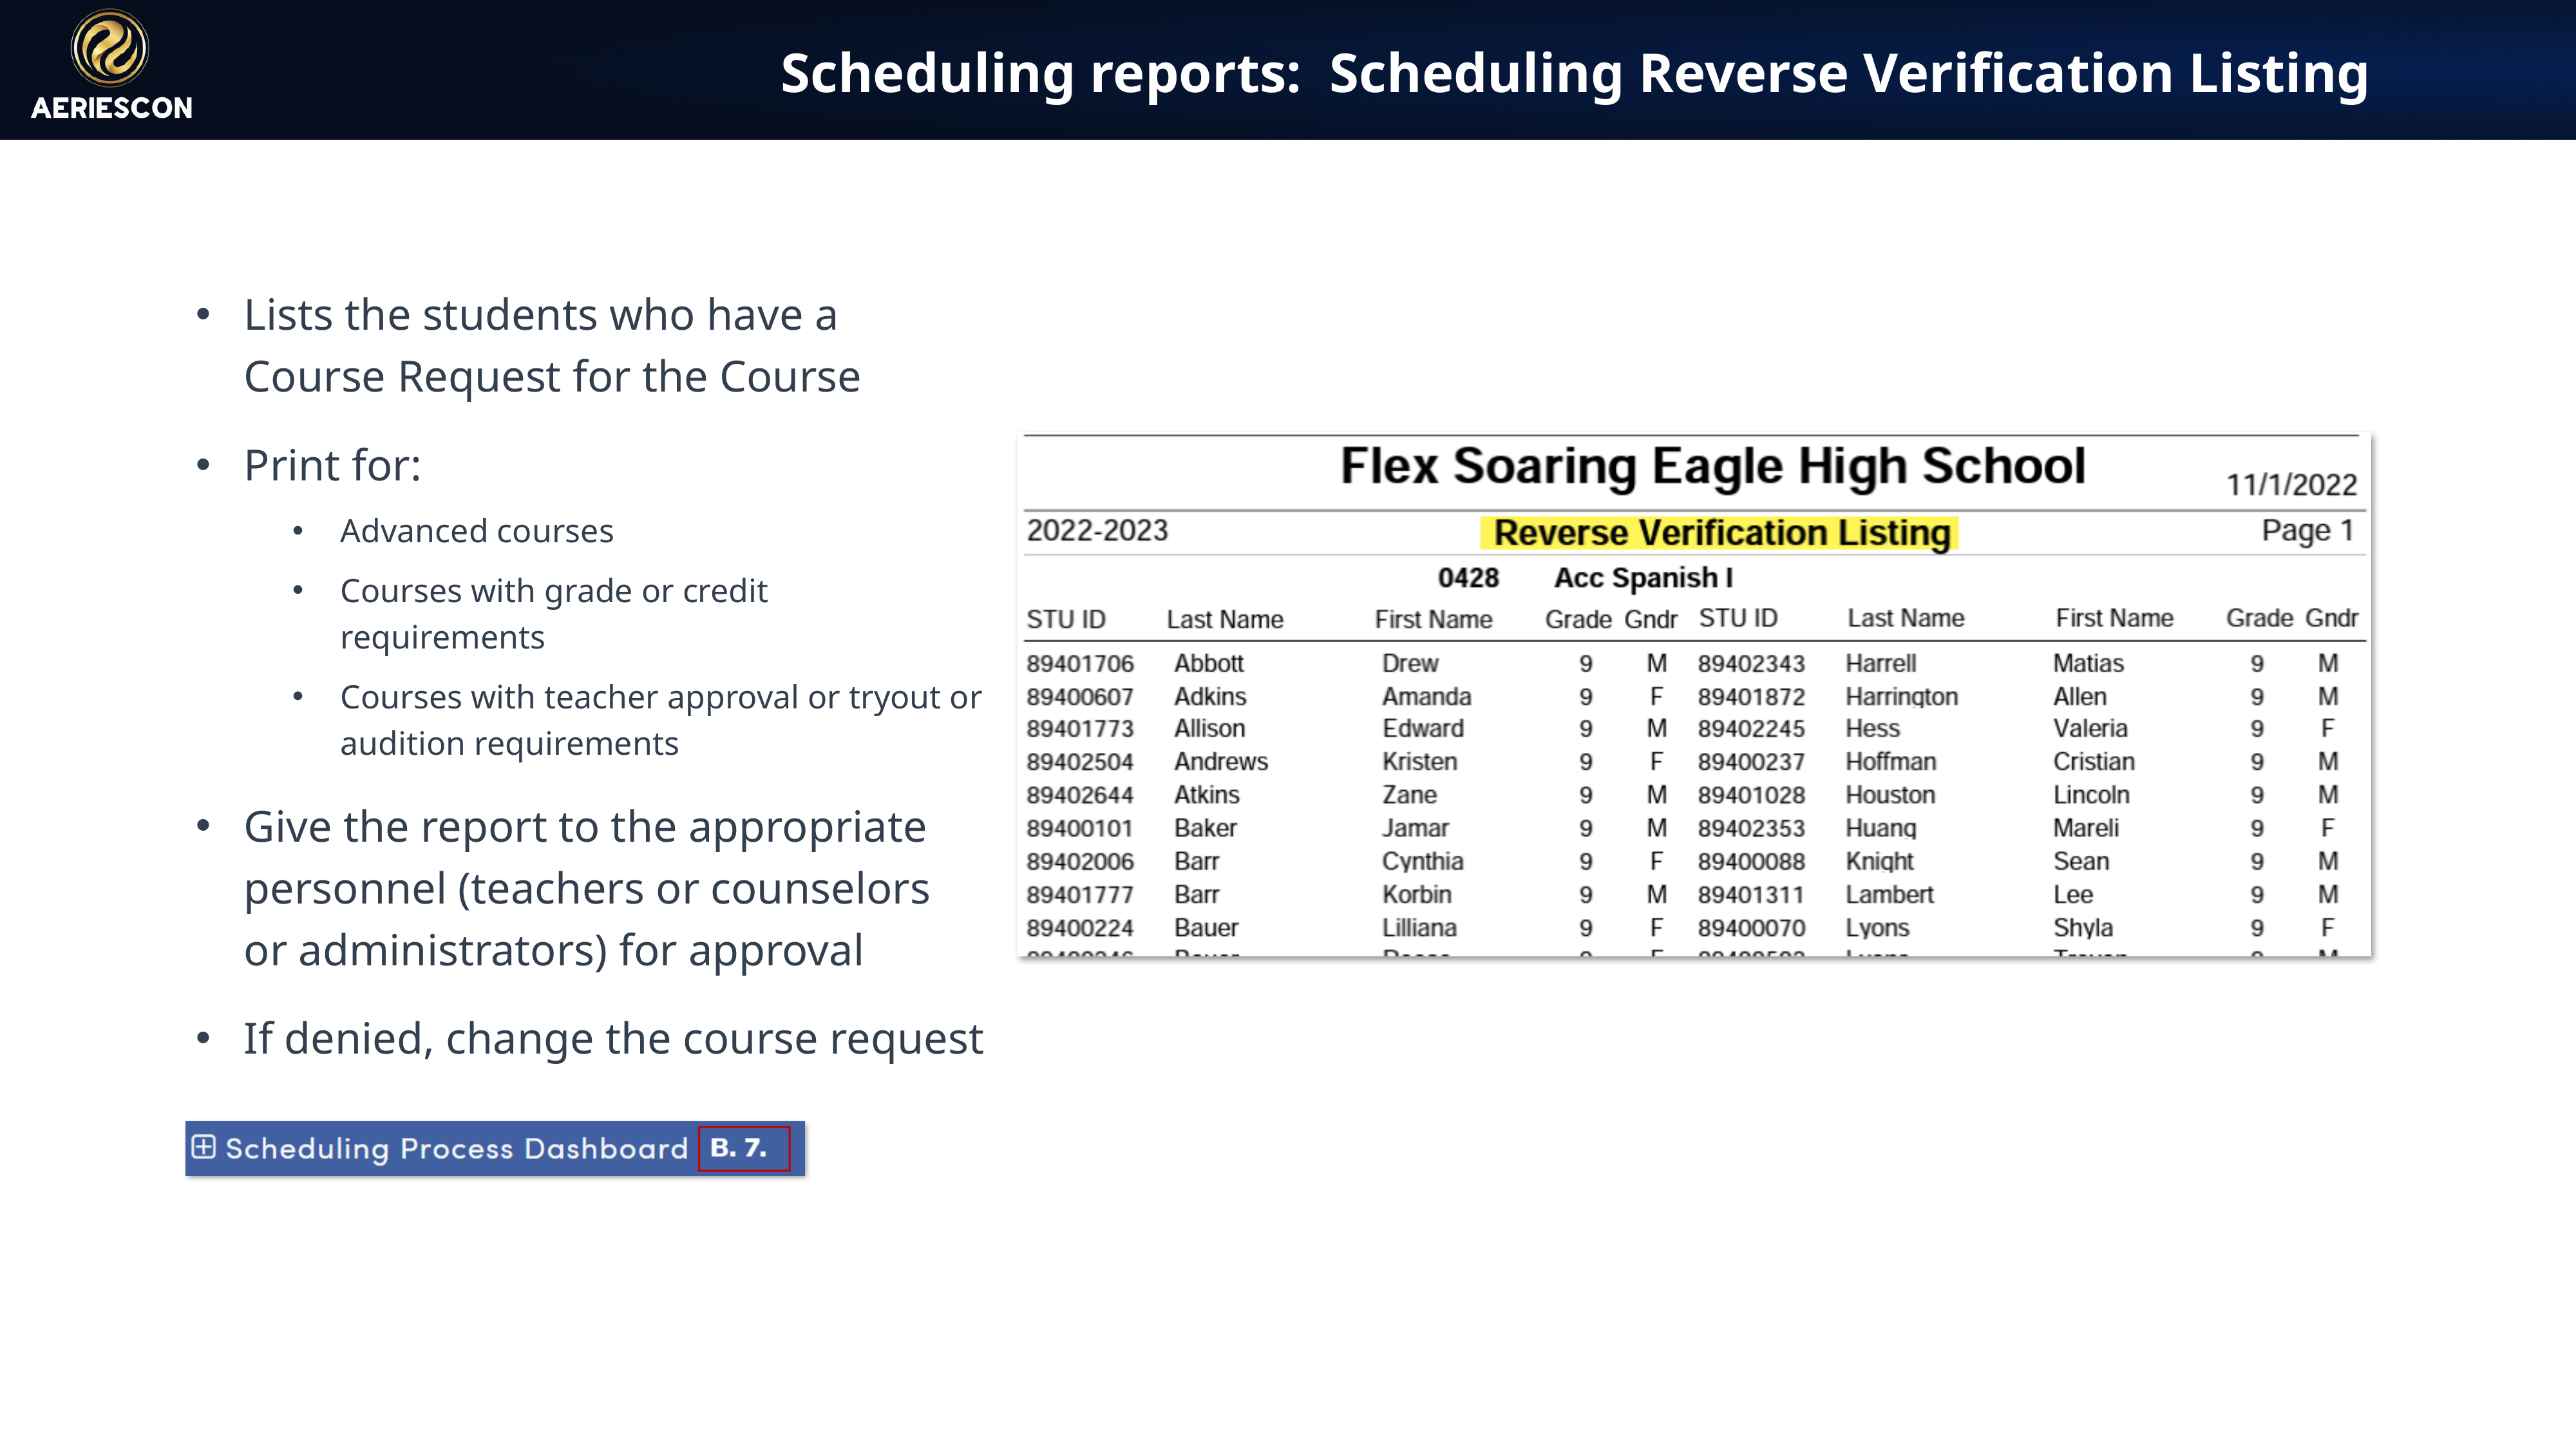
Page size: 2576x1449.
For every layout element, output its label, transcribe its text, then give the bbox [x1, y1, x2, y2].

picture [0, 0, 2576, 140]
picture [185, 1121, 805, 1176]
picture [1018, 432, 2371, 956]
text_box Lists the students who have a Course Request for the Course Print for: Advanced courses Courses with grade or credit requirements Courses with teacher approval or tryout or audition requirements Give the report to the appropriate personnel (teachers or counselors or administrators) for approval If denied, change the course request [185, 272, 996, 1367]
